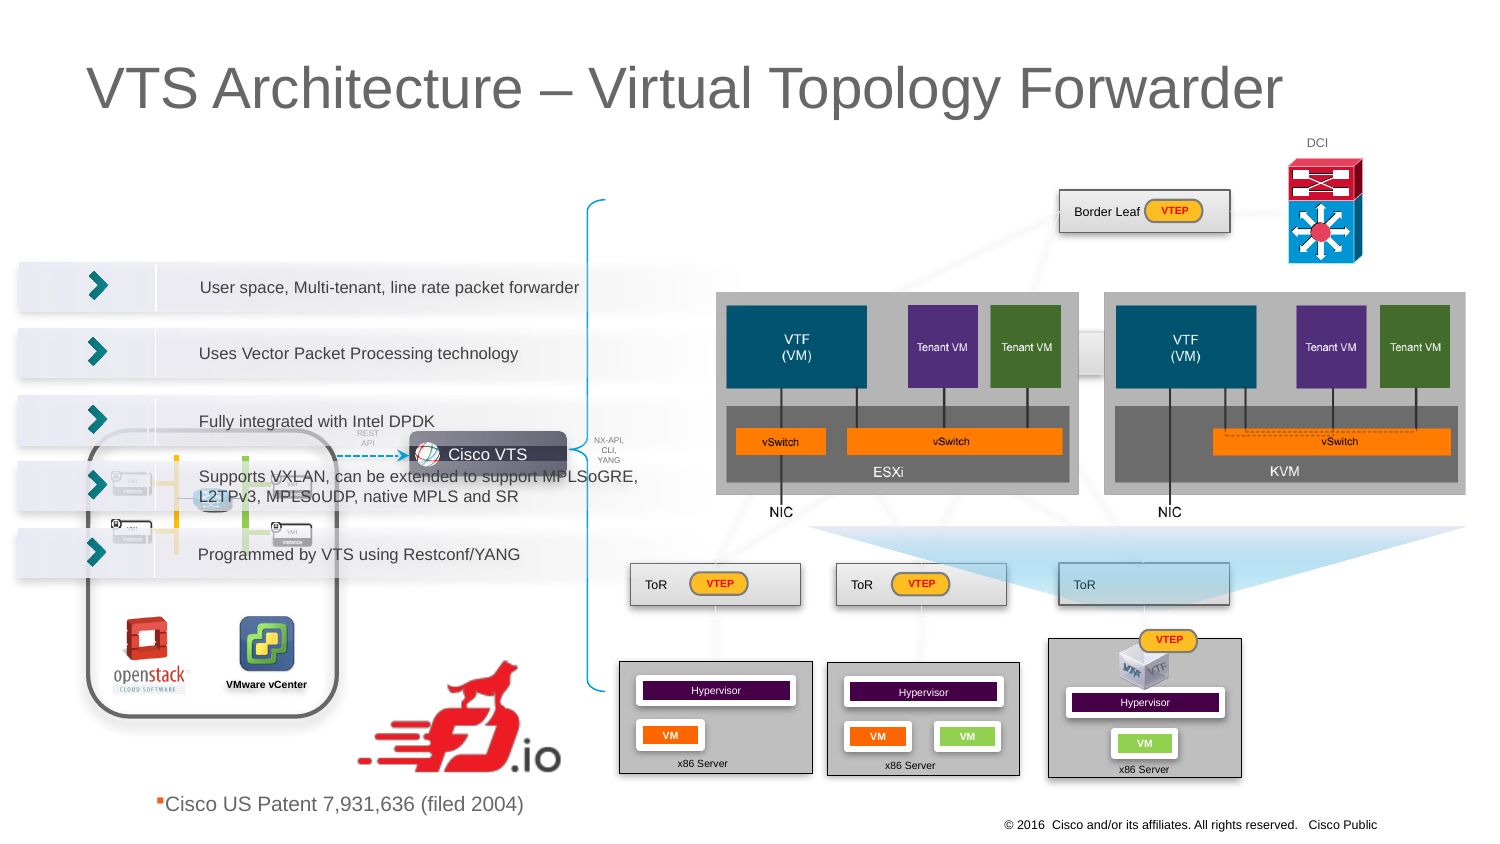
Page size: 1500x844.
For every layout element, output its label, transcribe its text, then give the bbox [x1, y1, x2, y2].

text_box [17, 261, 751, 579]
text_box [1106, 639, 1194, 690]
picture [751, 290, 1466, 522]
text_box [1369, 530, 1460, 556]
picture [352, 655, 568, 780]
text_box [87, 127, 1364, 289]
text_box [87, 530, 1364, 785]
text_box VTS Architecture – Virtual Topology Forwarder [71, 55, 1441, 176]
text_box Cisco US Patent 7,931,636 (filed 2004) [140, 791, 540, 824]
